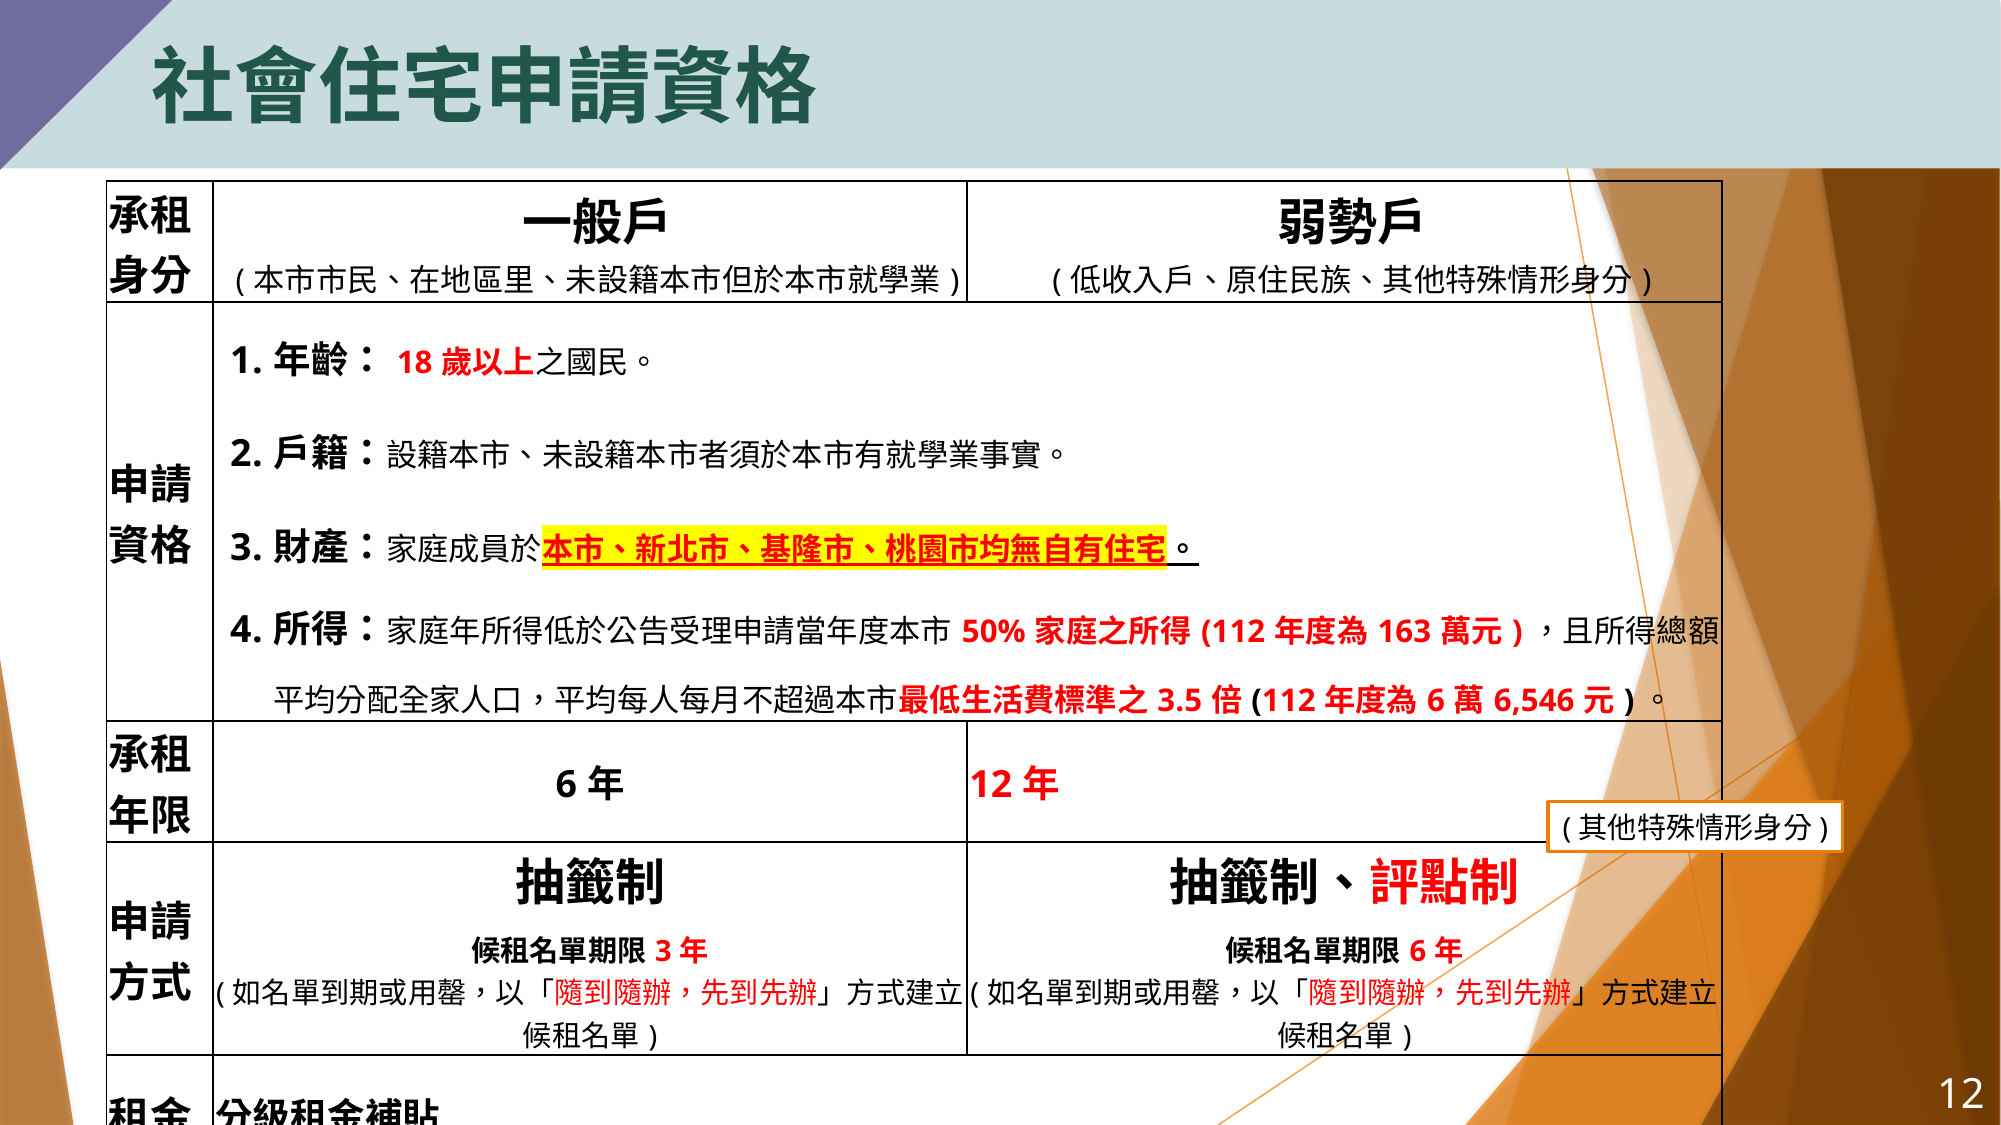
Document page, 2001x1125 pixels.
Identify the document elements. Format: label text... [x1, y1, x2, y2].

text_box (其他特殊情形身分) [1546, 800, 1844, 853]
table_cell 年齡：18歲以上之國民。 戶籍：設籍本市、未設籍本市者須於本市有就學業事實。 財產：家庭成員於本市、新北市、基隆市、桃園市均無自有住宅。 所得：家庭年所得低於公告受理申請當年度本市50%家庭之所得(112年度為163萬元)，且所得總額平均分配全家人口，平均每人每月不超過本市最低生活費標準之3.5倍(112年度為6萬6,546元)。 [214, 303, 1721, 720]
table_cell 分級租金補貼 [214, 1056, 1721, 1125]
text_box 社會住宅申請資格 [4, 0, 2000, 170]
table_header 一般戶 (本市市民、在地區里、未設籍本市但於本市就學業) [214, 182, 966, 301]
table_cell 抽籤制、評點制 候租名單期限6年 (如名單到期或用罄，以「隨到隨辦，先到先辦」方式建立候租名單) [968, 843, 1721, 1054]
table_cell 抽籤制 候租名單期限3年 (如名單到期或用罄，以「隨到隨辦，先到先辦」方式建立候租名單) [214, 843, 966, 1054]
table_cell 12年 [968, 722, 1721, 841]
table_cell 申請 資格 [107, 303, 212, 720]
table_cell 承租 年限 [107, 722, 212, 841]
table_cell 申請 方式 [107, 843, 212, 1054]
table_header 承租 身分 [107, 182, 212, 301]
slide_number 11 [1887, 1065, 2000, 1125]
table_cell 租金 [107, 1056, 212, 1125]
table_cell 6年 [214, 722, 966, 841]
text_box [0, 0, 175, 172]
table_header 弱勢戶 (低收入戶、原住民族、其他特殊情形身分) [968, 182, 1721, 301]
